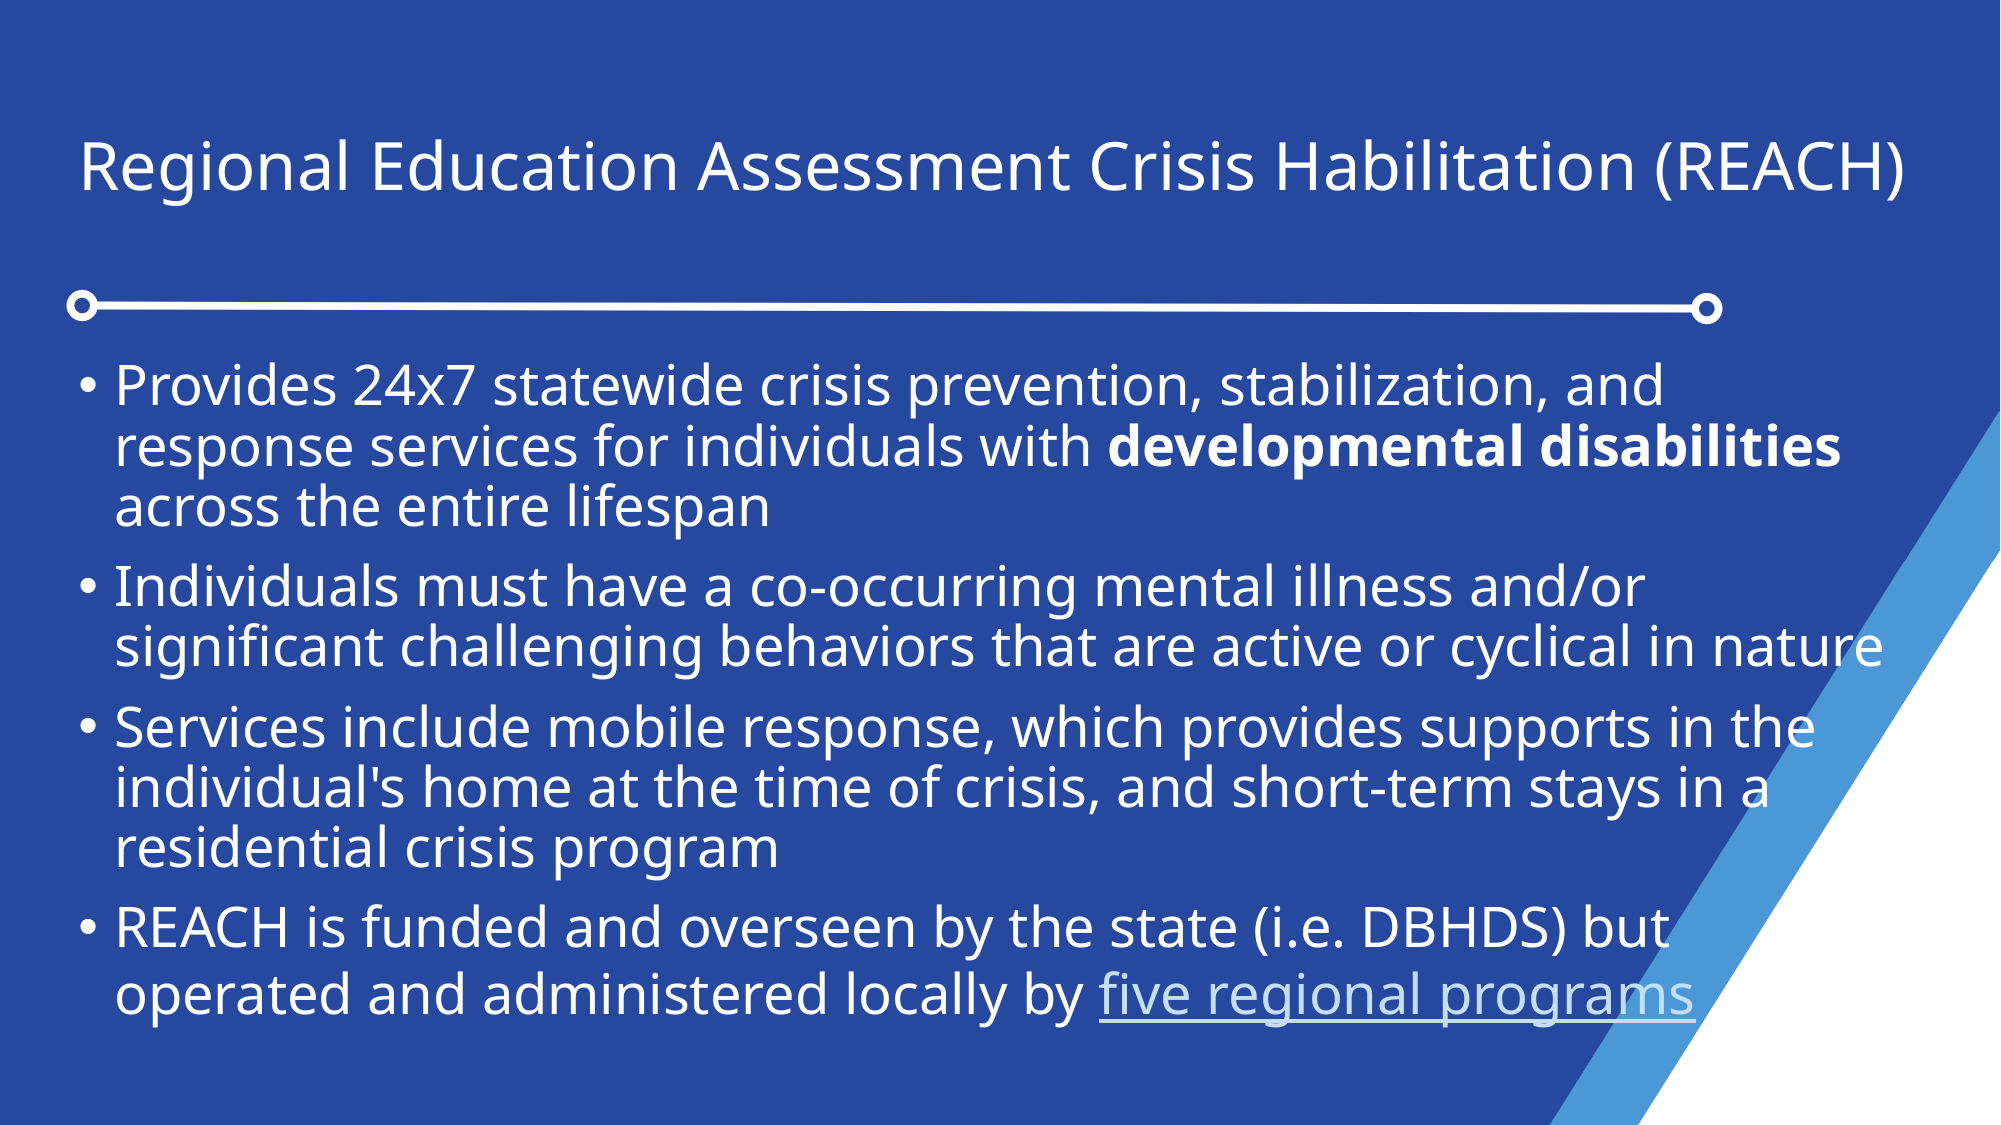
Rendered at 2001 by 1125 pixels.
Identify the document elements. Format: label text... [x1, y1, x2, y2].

list Provides 24x7 statewide crisis prevention, stabilization, and response services for individuals with developmental disabilities across the entire lifespan Individuals must have a co-occurring mental illness and/or significant challenging behaviors that are active or cyclical in nature Services include mobile response, which provides supports in the individual's home at the time of crisis, and short-term stays in a residential crisis program REACH is funded and overseen by the state (i.e. DBHDS) but operated and administered locally by five regional programs [63, 350, 1902, 1084]
picture [0, 0, 2001, 1125]
title Regional Education Assessment Crisis Habilitation (REACH) [63, 59, 1928, 278]
